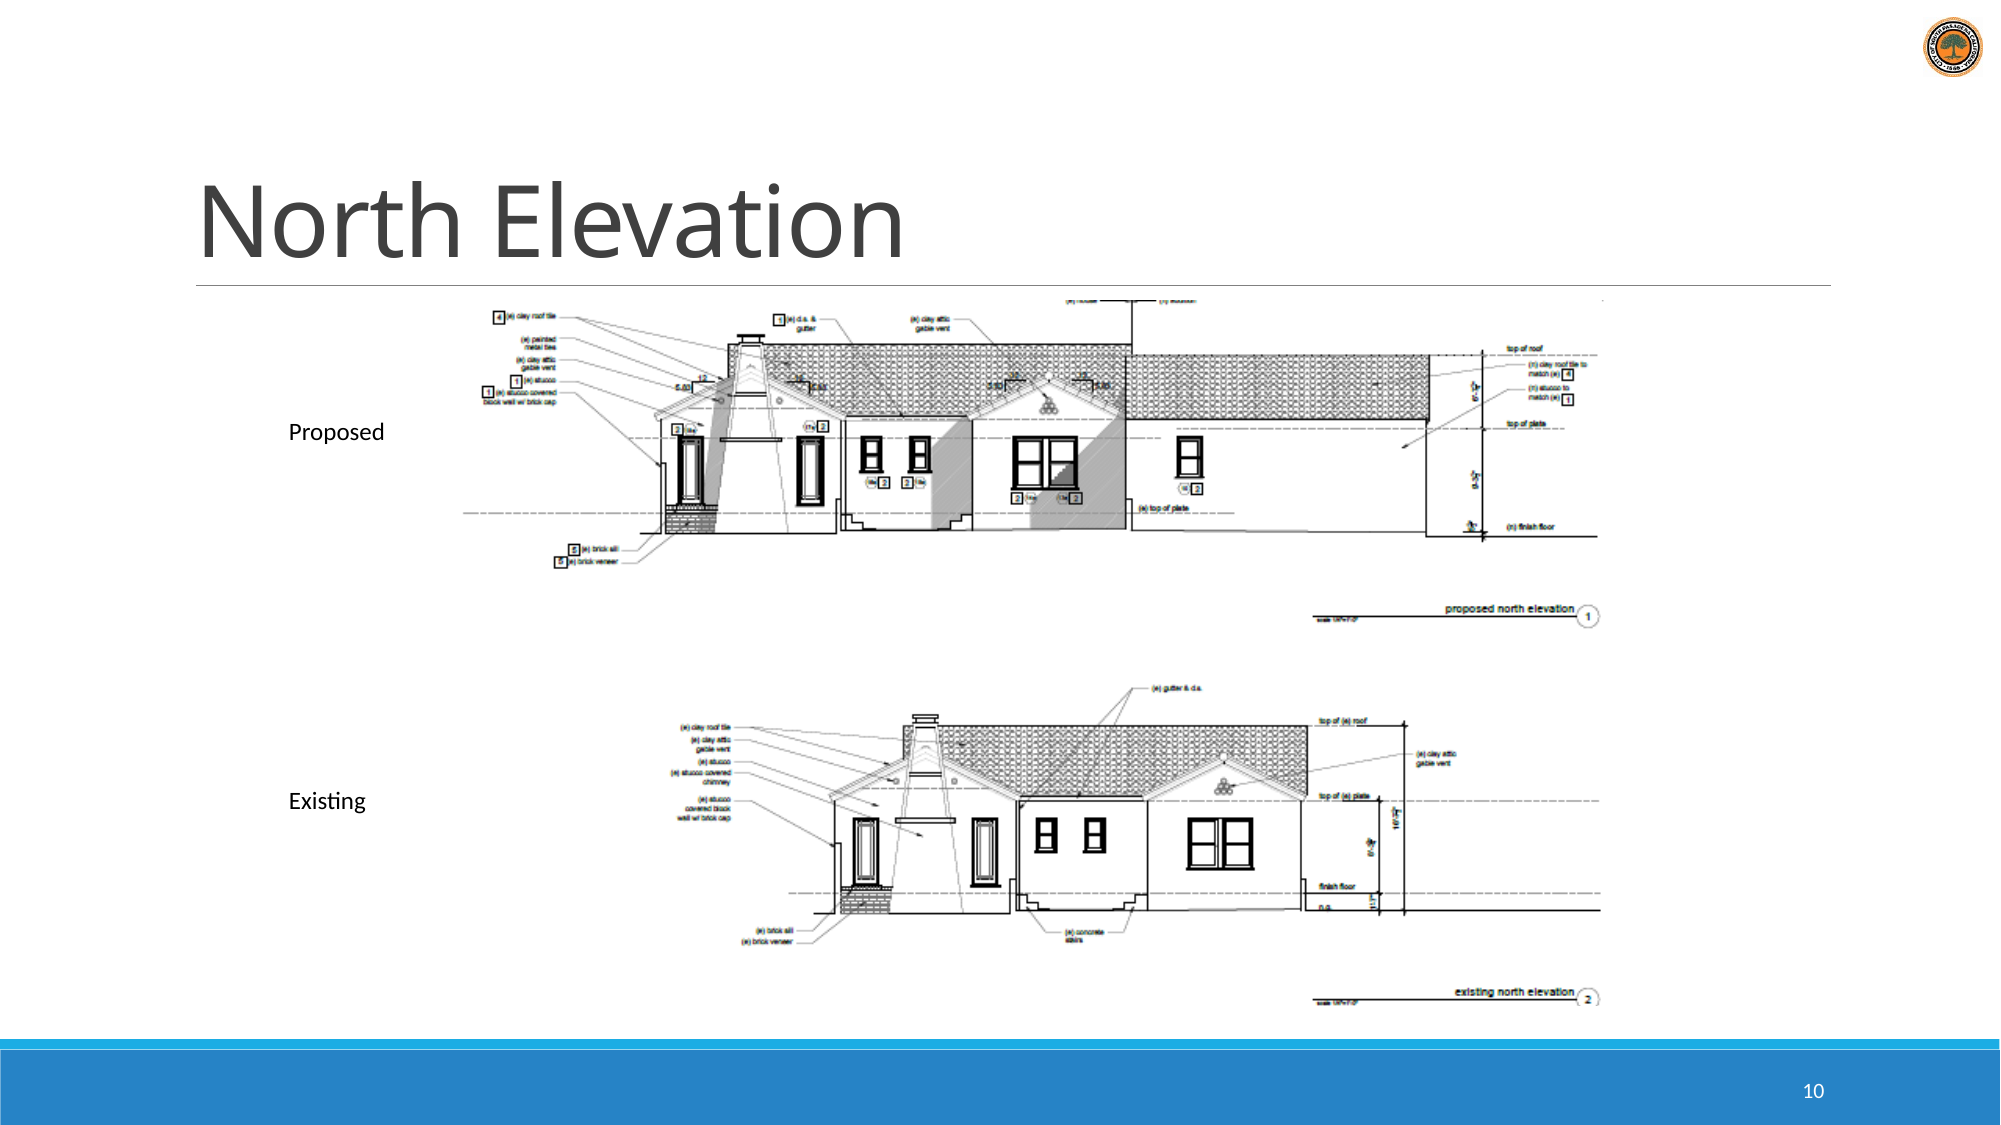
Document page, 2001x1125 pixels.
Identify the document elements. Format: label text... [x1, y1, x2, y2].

text_box Proposed [274, 408, 451, 453]
picture [454, 300, 1604, 1006]
text_box Existing [274, 776, 451, 822]
slide_number 10 [1624, 1059, 1840, 1120]
picture [1923, 17, 1983, 77]
title North Elevation [180, 47, 1830, 285]
